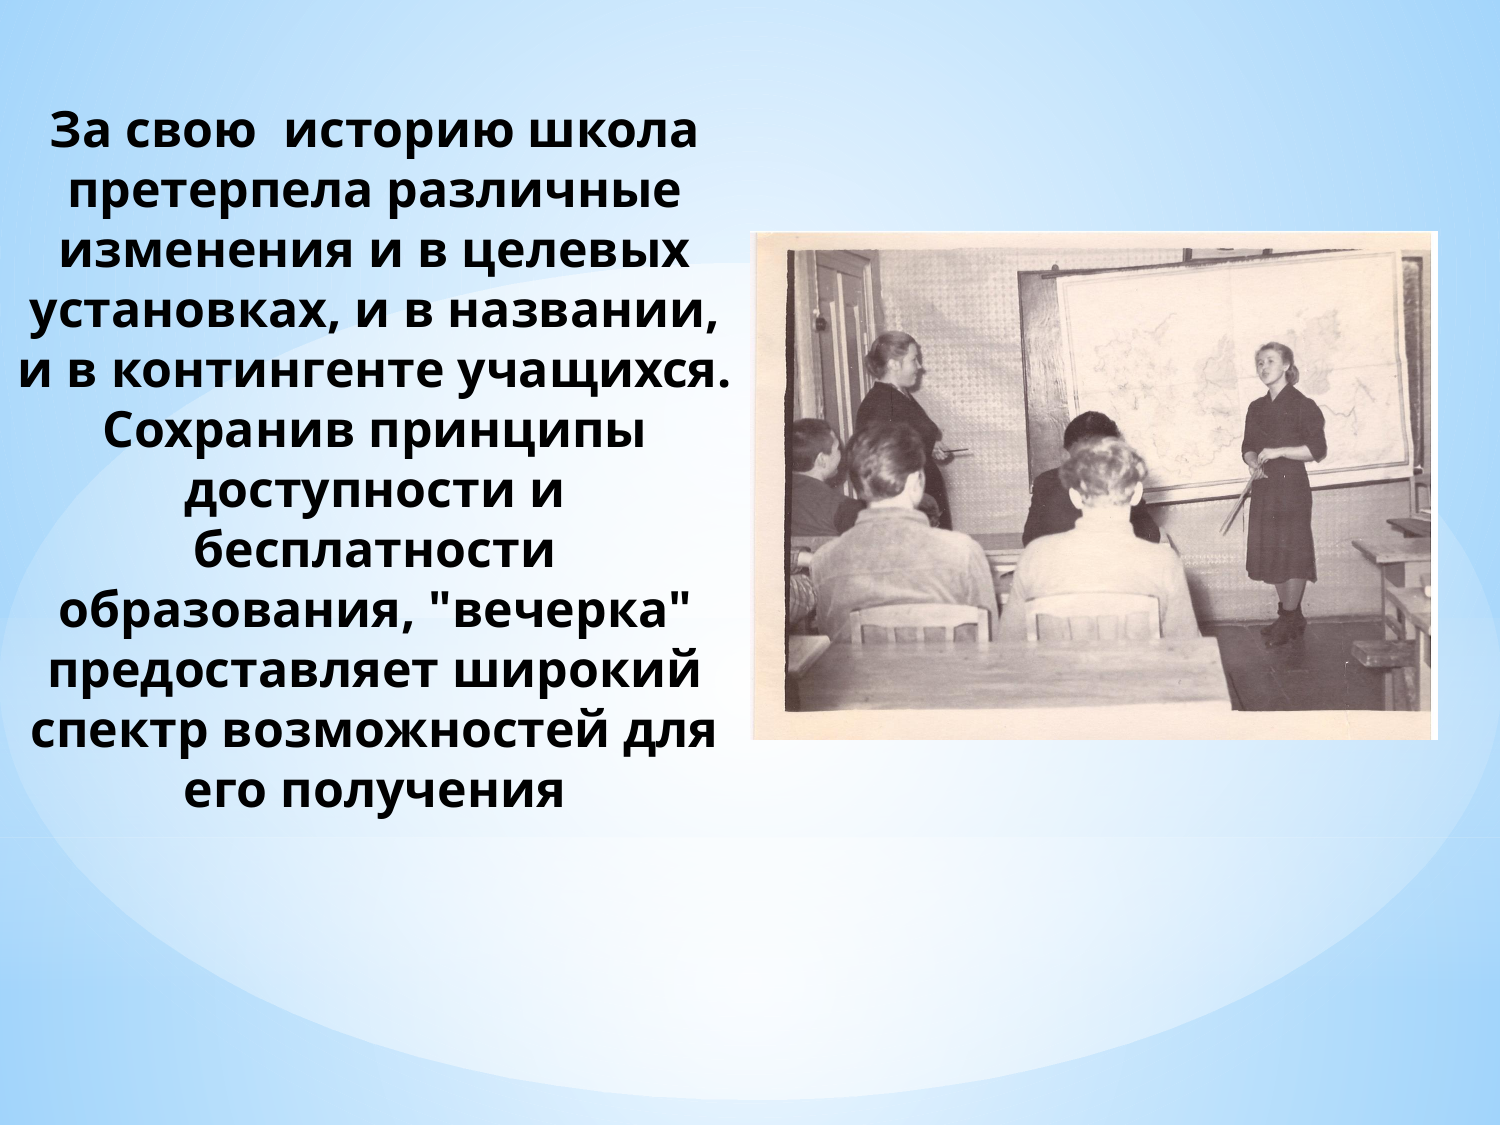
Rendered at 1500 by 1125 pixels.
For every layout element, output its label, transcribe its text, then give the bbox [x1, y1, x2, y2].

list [749, 231, 1439, 740]
title За свою историю школа претерпела различные изменения и в целевых установках, и в названии, и в контингенте учащихся. Сохранив принципы доступности и бесплатности образования, "вечерка" предоставляет широкий спектр возможностей для его получения [0, 90, 750, 870]
